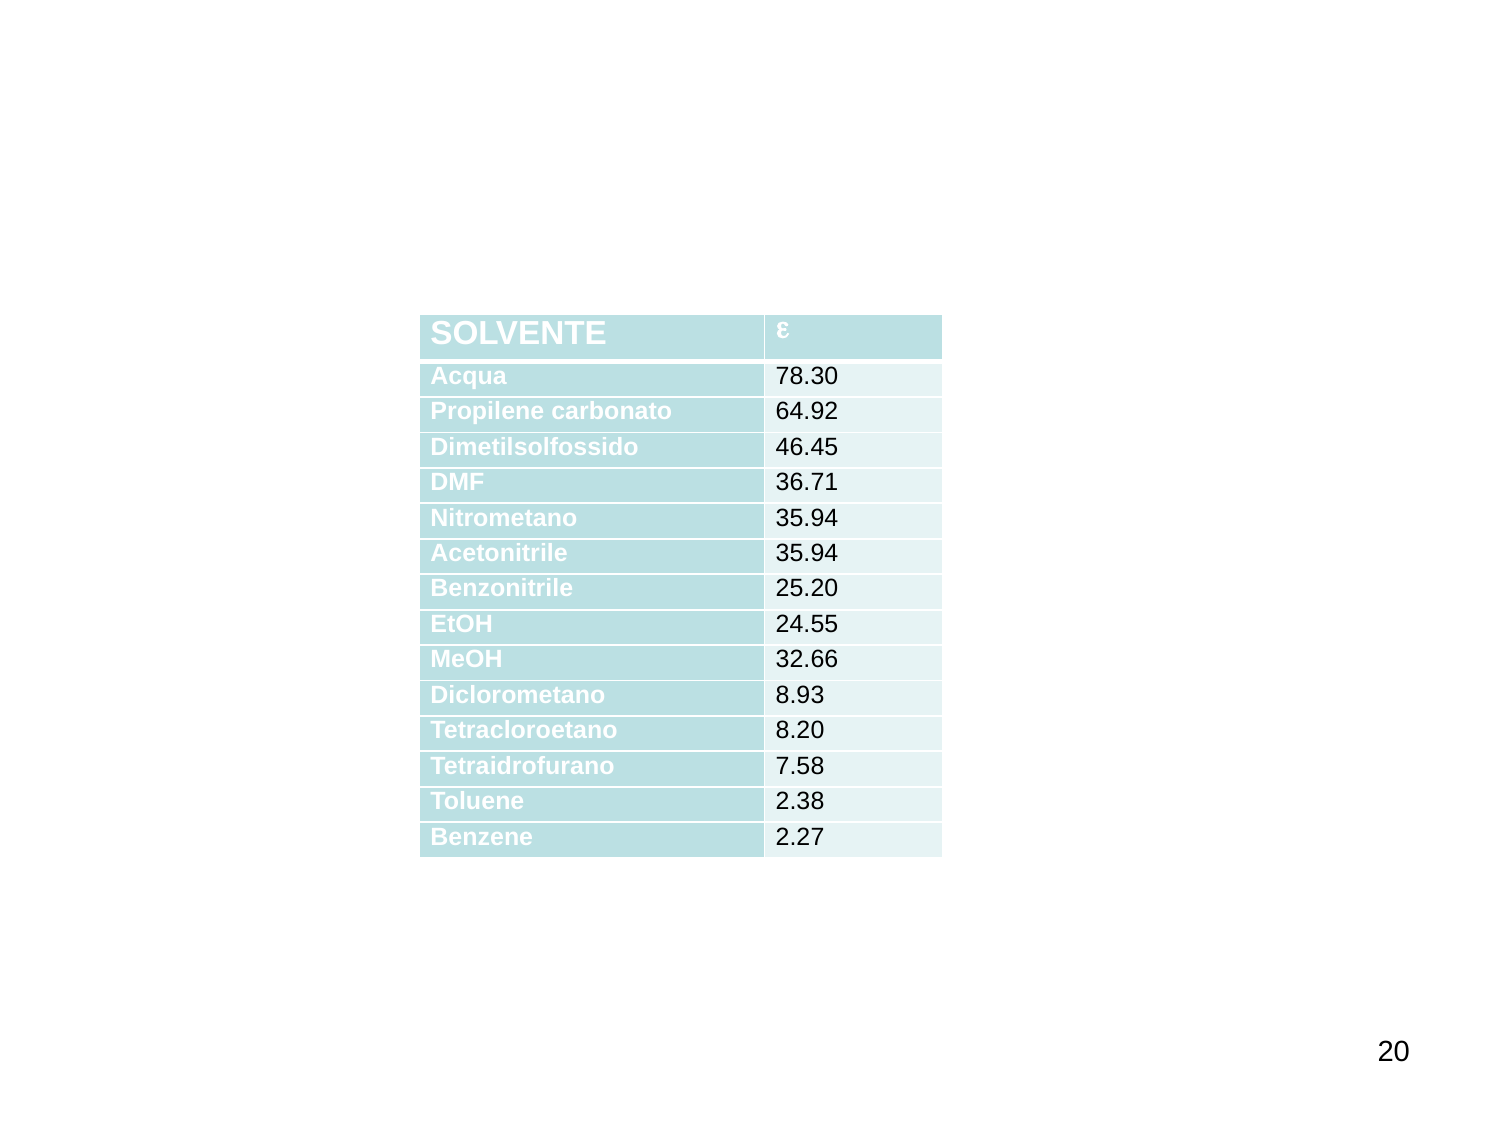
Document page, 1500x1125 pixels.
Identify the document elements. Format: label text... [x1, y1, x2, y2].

table_cell Tetraidrofurano [420, 752, 764, 786]
table_cell Dimetilsolfossido [420, 433, 764, 467]
table_cell 7.58 [765, 752, 942, 786]
table_cell 35.94 [765, 540, 942, 573]
table_header  [765, 315, 942, 359]
table_cell 35.94 [765, 504, 942, 538]
table_cell 36.71 [765, 469, 942, 502]
table_cell 2.38 [765, 788, 942, 821]
table_cell Nitrometano [420, 504, 764, 538]
table_cell Toluene [420, 788, 764, 821]
table_cell Diclorometano [420, 681, 764, 715]
table_cell DMF [420, 469, 764, 502]
table_cell Acetonitrile [420, 540, 764, 573]
table_cell 24.55 [765, 611, 942, 644]
table_cell 32.66 [765, 646, 942, 680]
table_cell Acqua [420, 364, 764, 396]
table_cell 8.20 [765, 717, 942, 750]
table_cell 64.92 [765, 398, 942, 432]
table_cell Propilene carbonato [420, 398, 764, 432]
slide_number 20 [1074, 1024, 1426, 1103]
table_cell 8.93 [765, 681, 942, 715]
table_cell EtOH [420, 611, 764, 644]
table_cell 25.20 [765, 575, 942, 609]
table_cell Tetracloroetano [420, 717, 764, 750]
table_cell Benzonitrile [420, 575, 764, 609]
table_cell 46.45 [765, 433, 942, 467]
table_cell MeOH [420, 646, 764, 680]
table_cell 2.27 [765, 823, 942, 857]
table_cell 78.30 [765, 364, 942, 396]
table_header SOLVENTE [420, 315, 764, 359]
table_cell Benzene [420, 823, 764, 857]
